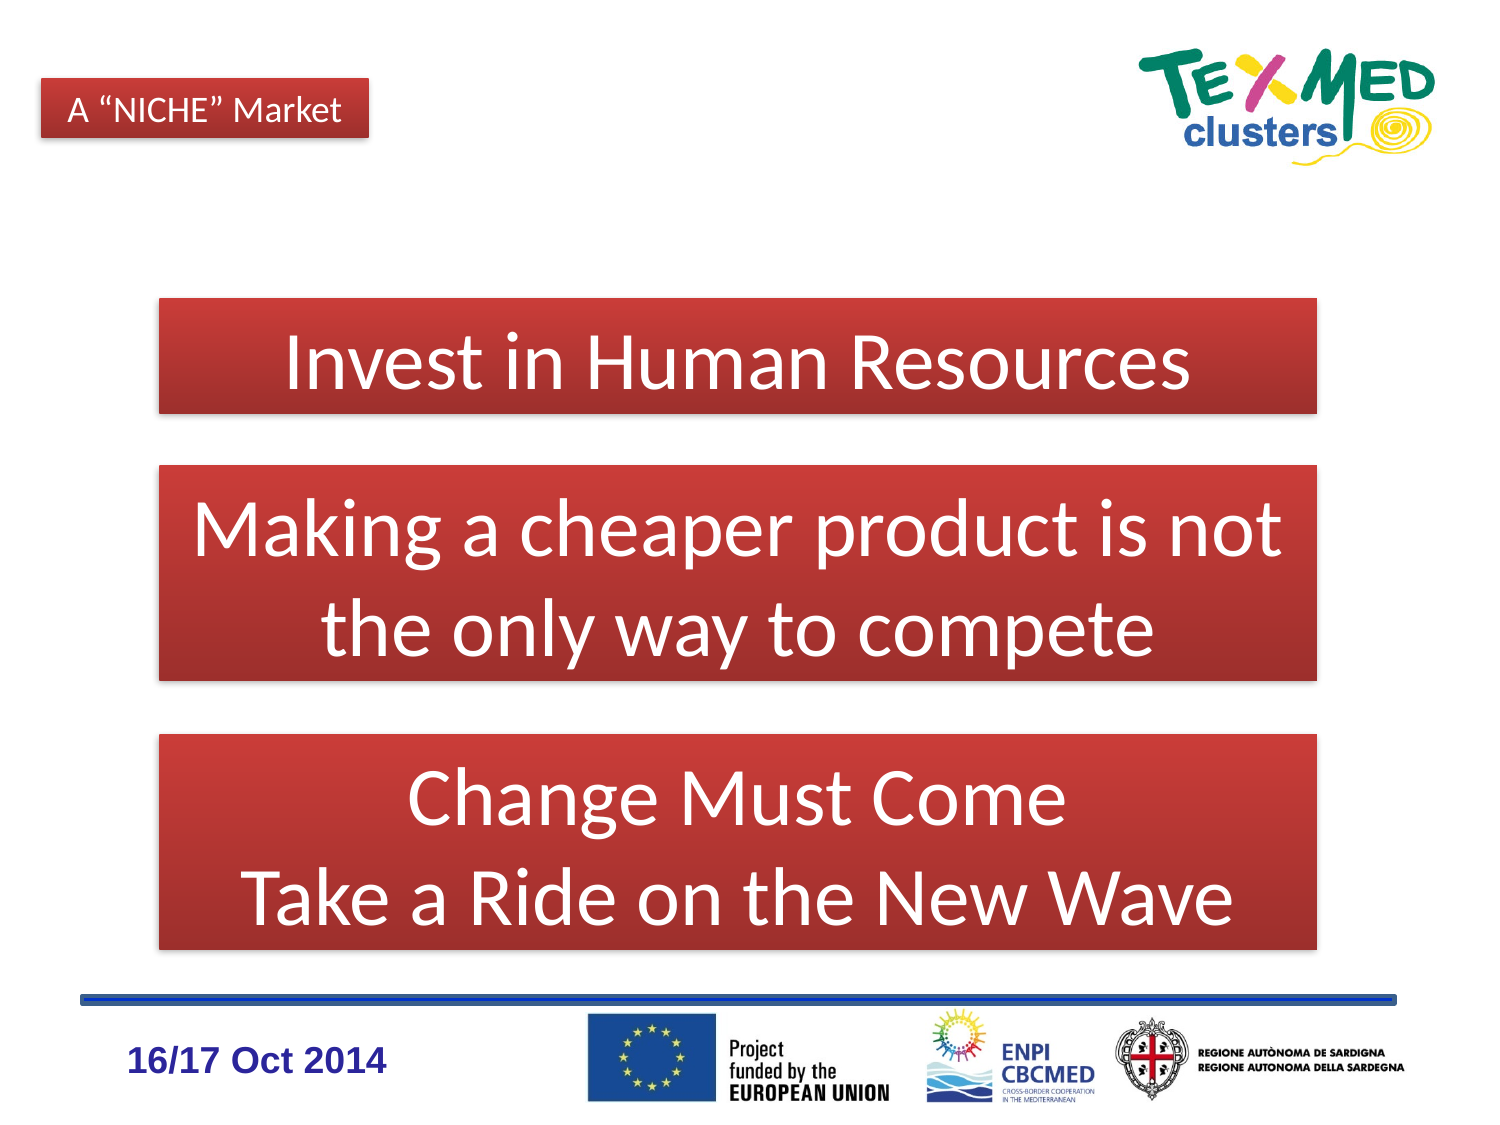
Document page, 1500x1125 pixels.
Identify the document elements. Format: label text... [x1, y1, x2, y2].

picture [585, 1012, 891, 1103]
text_box Invest in Human Resources [159, 298, 1317, 414]
text_box 16/17 Oct 2014 [112, 1028, 491, 1088]
picture [925, 1007, 1095, 1103]
text_box A “NICHE” Market [41, 78, 369, 138]
picture [1113, 1014, 1407, 1103]
text_box [80, 994, 1397, 1006]
picture [1129, 34, 1442, 176]
text_box Making a cheaper product is not the only way to compete [159, 465, 1317, 681]
text_box Change Must Come Take a Ride on the New Wave [159, 734, 1317, 950]
